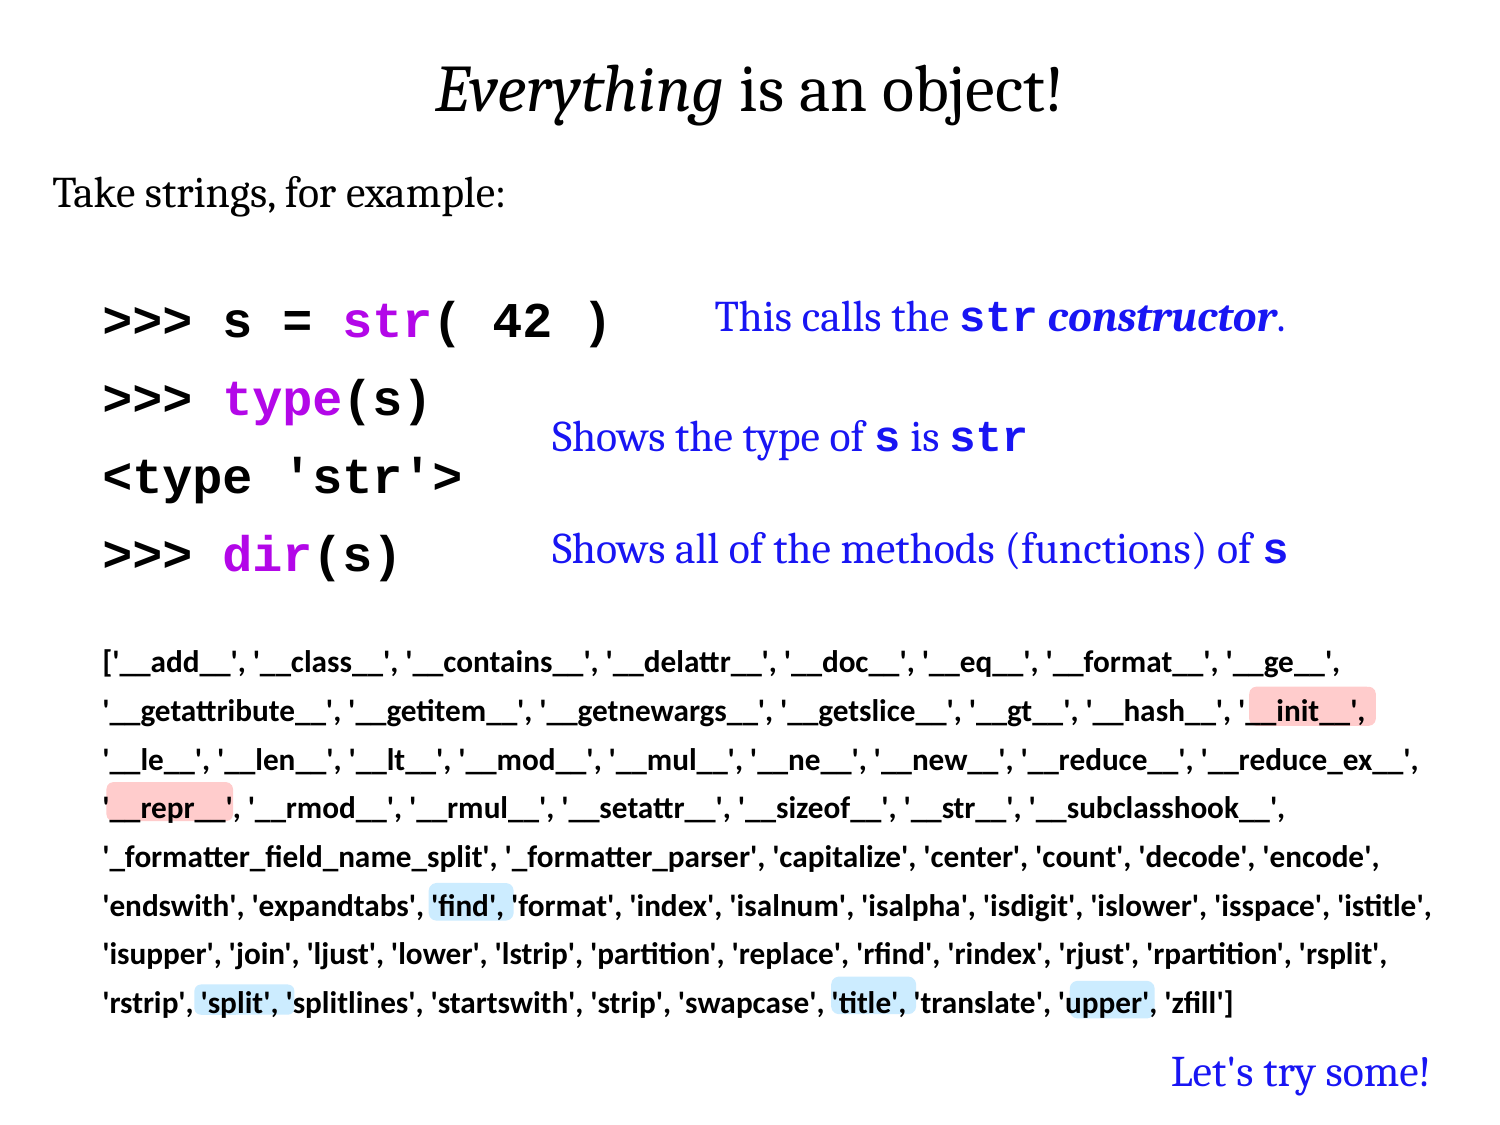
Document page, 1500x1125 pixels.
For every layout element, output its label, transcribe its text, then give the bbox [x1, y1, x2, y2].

text_box Shows the type of s is str [537, 399, 1225, 468]
text_box This calls the str constructor. [699, 279, 1352, 348]
text_box Everything is an object! [125, 37, 1375, 133]
text_box Take strings, for example: [37, 156, 588, 224]
text_box Let's try some! [758, 1035, 1447, 1103]
text_box Shows all of the methods (functions) of s [537, 512, 1413, 580]
text_box >>> s = str( 42 ) >>> type(s) <type 'str'> >>> dir(s) ['__add__', '__class__', '__contains__', '__delattr__', '__doc__', '__eq__', '__format__', '__ge__', '__getattribute__', '__getitem__', '__getnewargs__', '__getslice__', '__gt__', '__hash__', '__init__', '__le__', '__len__', '__lt__', '__mod__', '__mul__', '__ne__', '__new__', '__reduce__', '__reduce_ex__', '__repr__', '__rmod__', '__rmul__', '__setattr__', '__sizeof__', '__str__', '__subclasshook__', '_formatter_field_name_split', '_formatter_parser', 'capitalize', 'center', 'count', 'decode', 'encode', 'endswith', 'expandtabs', 'find', 'format', 'index', 'isalnum', 'isalpha', 'isdigit', 'islower', 'isspace', 'istitle', 'isupper', 'join', 'ljust', 'lower', 'lstrip', 'partition', 'replace', 'rfind', 'rindex', 'rjust', 'rpartition', 'rsplit', 'rstrip', 'split', 'splitlines', 'startswith', 'strip', 'swapcase', 'title', 'translate', 'upper', 'zfill'] [87, 262, 1450, 1027]
